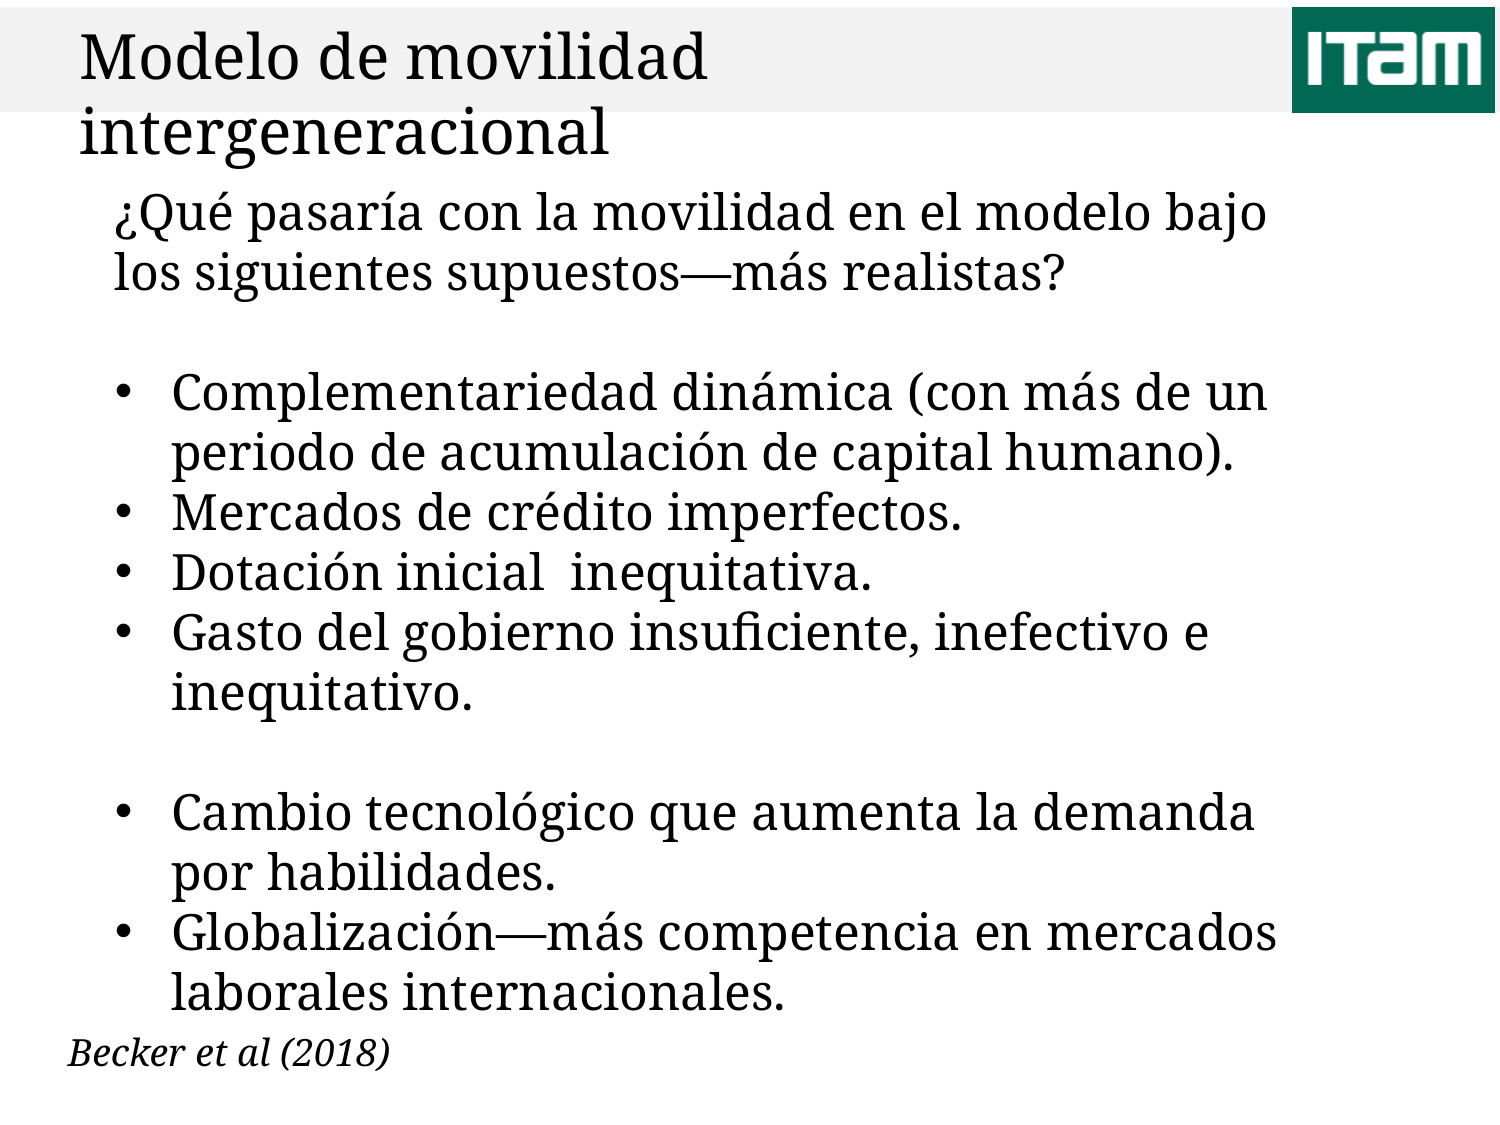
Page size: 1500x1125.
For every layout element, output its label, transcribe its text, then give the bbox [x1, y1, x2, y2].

text_box Modelo de movilidad intergeneracional [64, 9, 1187, 175]
text_box Becker et al (2018) [53, 1021, 1447, 1082]
text_box [0, 6, 1500, 113]
picture [1292, 7, 1495, 113]
